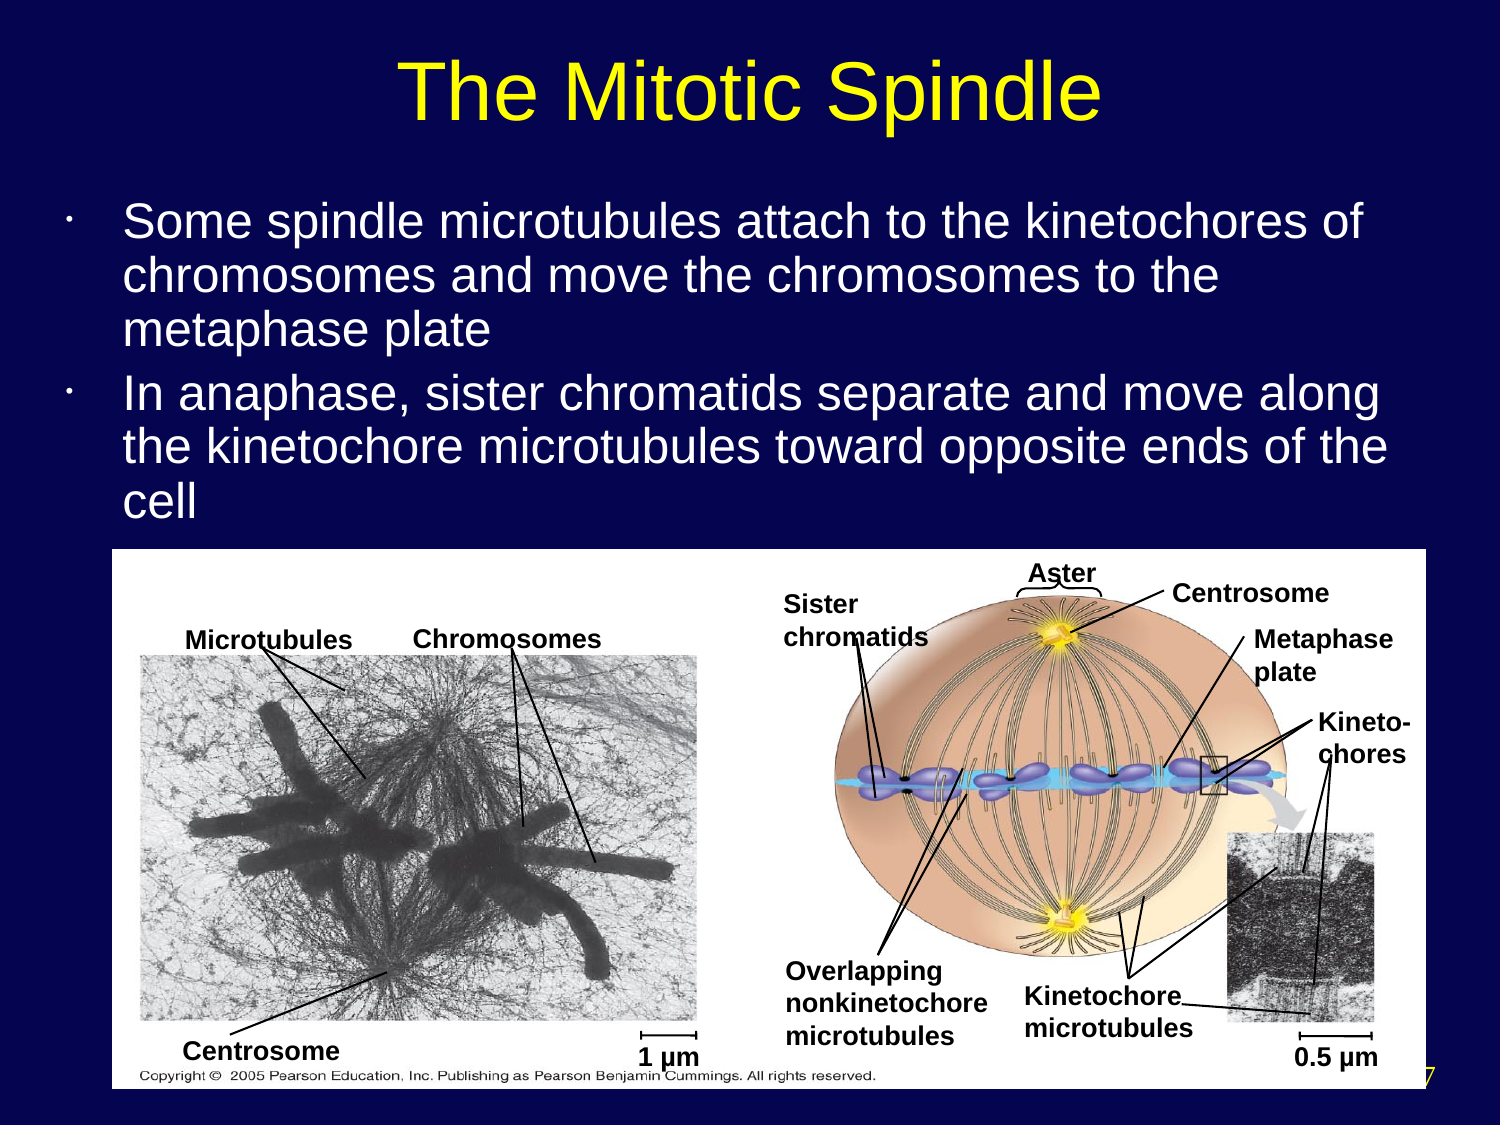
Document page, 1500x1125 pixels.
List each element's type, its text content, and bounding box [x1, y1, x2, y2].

list Some spindle microtubules attach to the kinetochores of chromosomes and move the chromosomes to the metaphase plate In anaphase, sister chromatids separate and move along the kinetochore microtubules toward opposite ends of the cell [49, 187, 1463, 539]
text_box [112, 549, 1426, 1090]
title The Mitotic Spindle [37, 37, 1463, 138]
